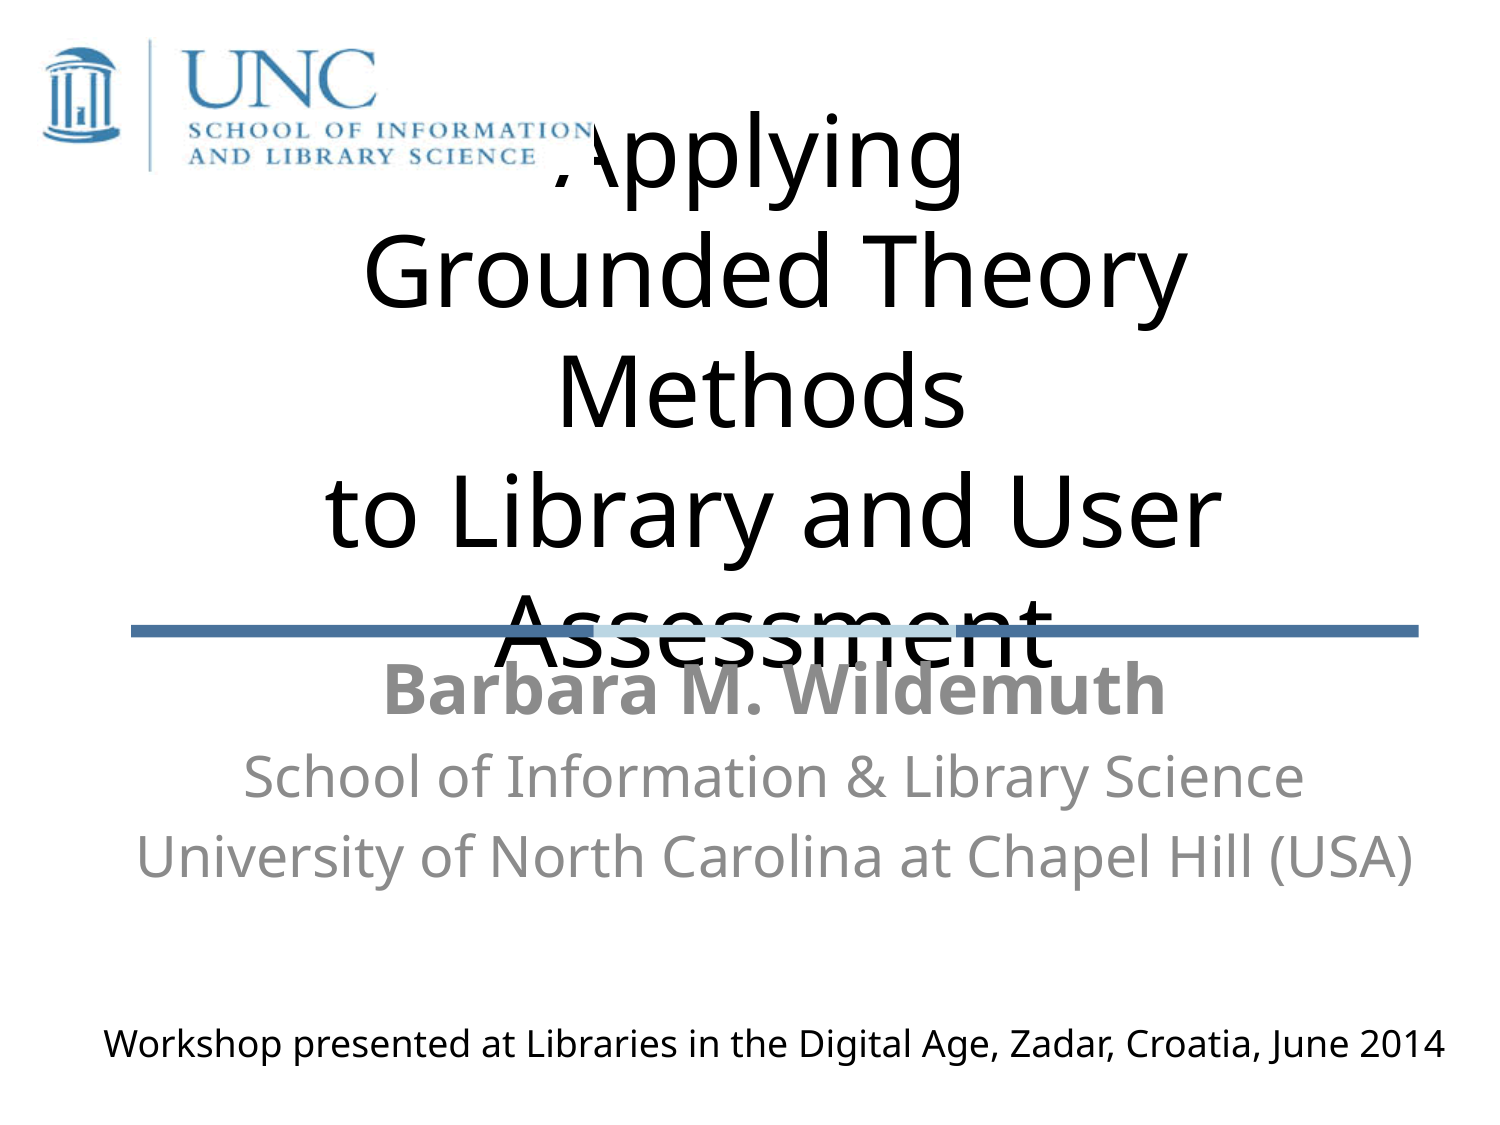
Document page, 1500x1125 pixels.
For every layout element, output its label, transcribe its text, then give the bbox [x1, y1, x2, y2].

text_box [130, 624, 1419, 638]
title Applying Grounded Theory Methods to Library and User Assessment [137, 162, 1413, 613]
text_box Workshop presented at Libraries in the Digital Age, Zadar, Croatia, June 2014 [88, 1012, 1462, 1073]
picture [37, 37, 594, 176]
subtitle Barbara M. Wildemuth School of Information & Library Science University of North Carolina at Chapel Hill (USA) [112, 637, 1438, 925]
